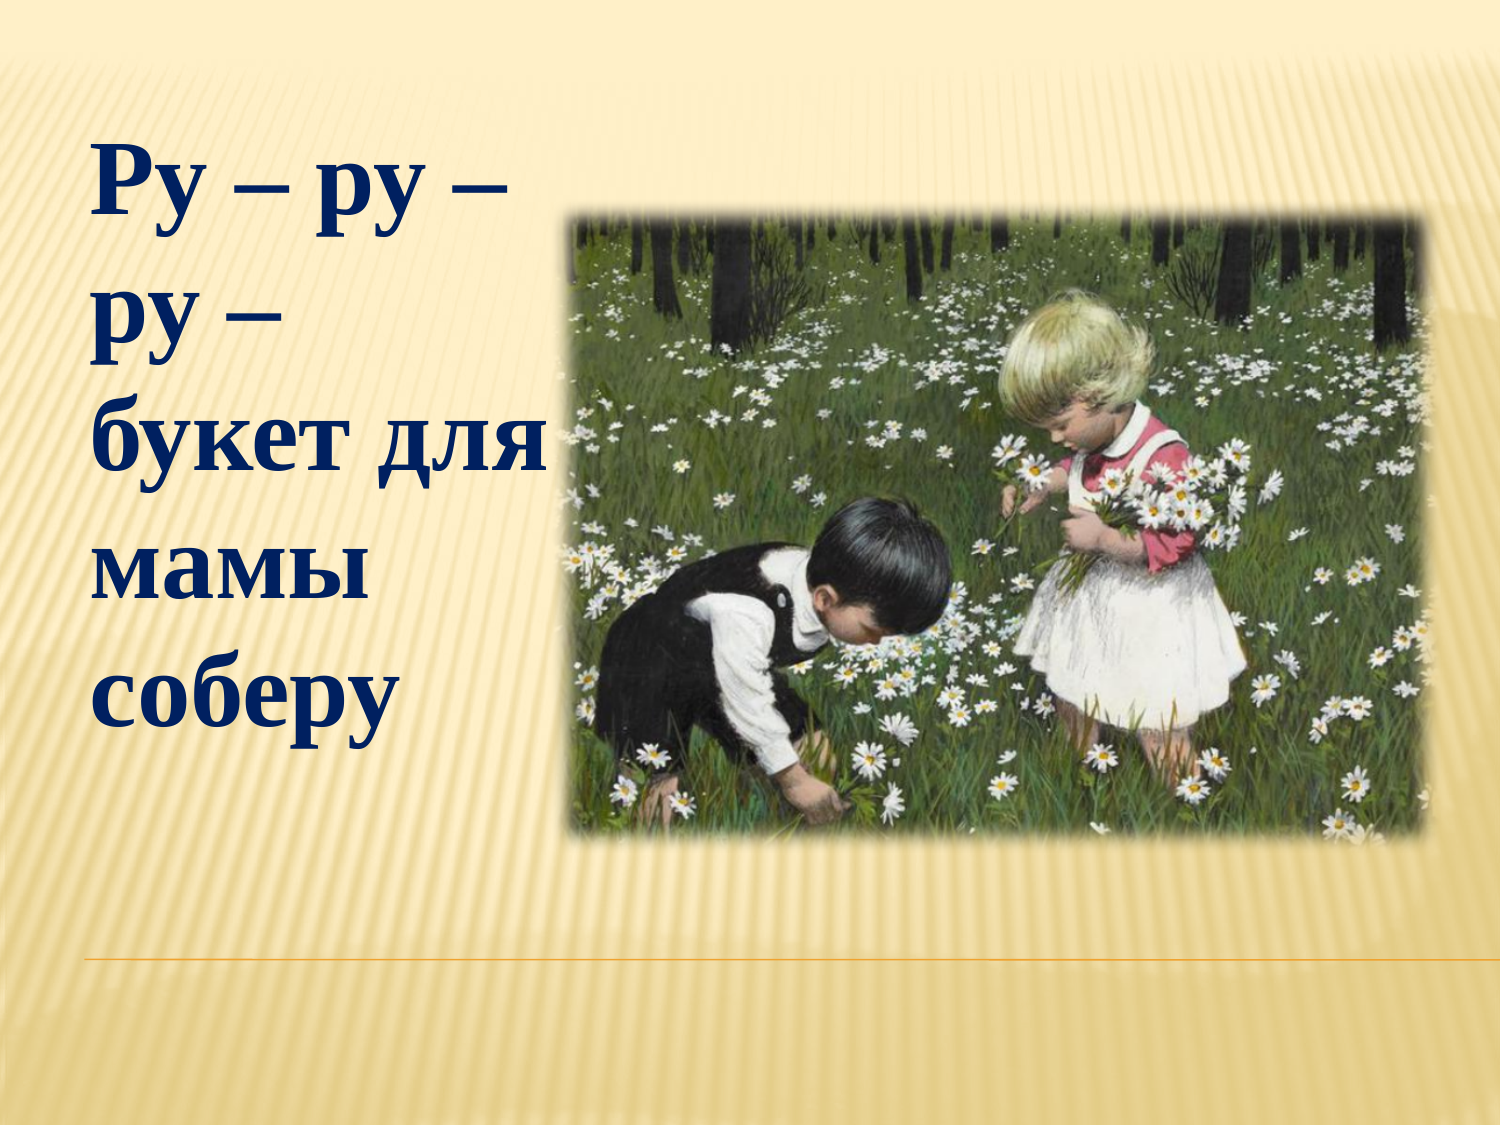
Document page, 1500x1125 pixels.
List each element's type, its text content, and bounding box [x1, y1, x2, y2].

list Ру – ру – ру – букет для мамы соберу [75, 99, 569, 888]
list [550, 198, 1442, 854]
